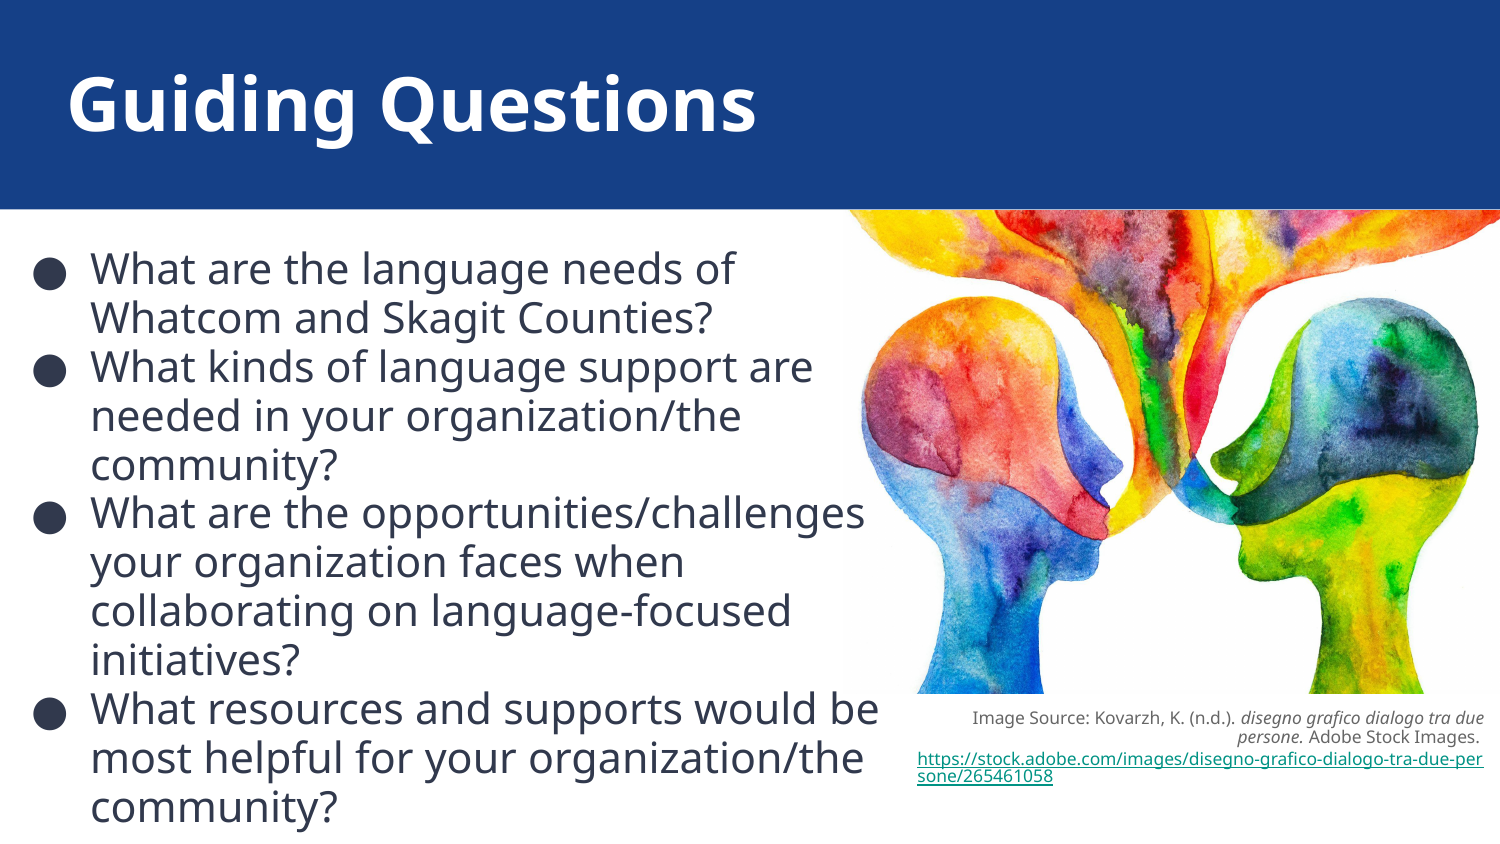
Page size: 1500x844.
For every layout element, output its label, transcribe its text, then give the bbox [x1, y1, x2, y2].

list Image Source: Kovarzh, K. (n.d.). disegno grafico dialogo tra due persone. Adobe Stock Images. https://stock.adobe.com/images/disegno-grafico-dialogo-tra-due-persone/265461058 [902, 700, 1500, 810]
picture [843, 210, 1500, 694]
title Guiding Questions [51, 41, 1449, 168]
list What are the language needs of Whatcom and Skagit Counties? What kinds of language support are needed in your organization/the community? What are the opportunities/challenges your organization faces when collaborating on language-focused initiatives? What resources and supports would be most helpful for your organization/the community? [0, 230, 912, 835]
